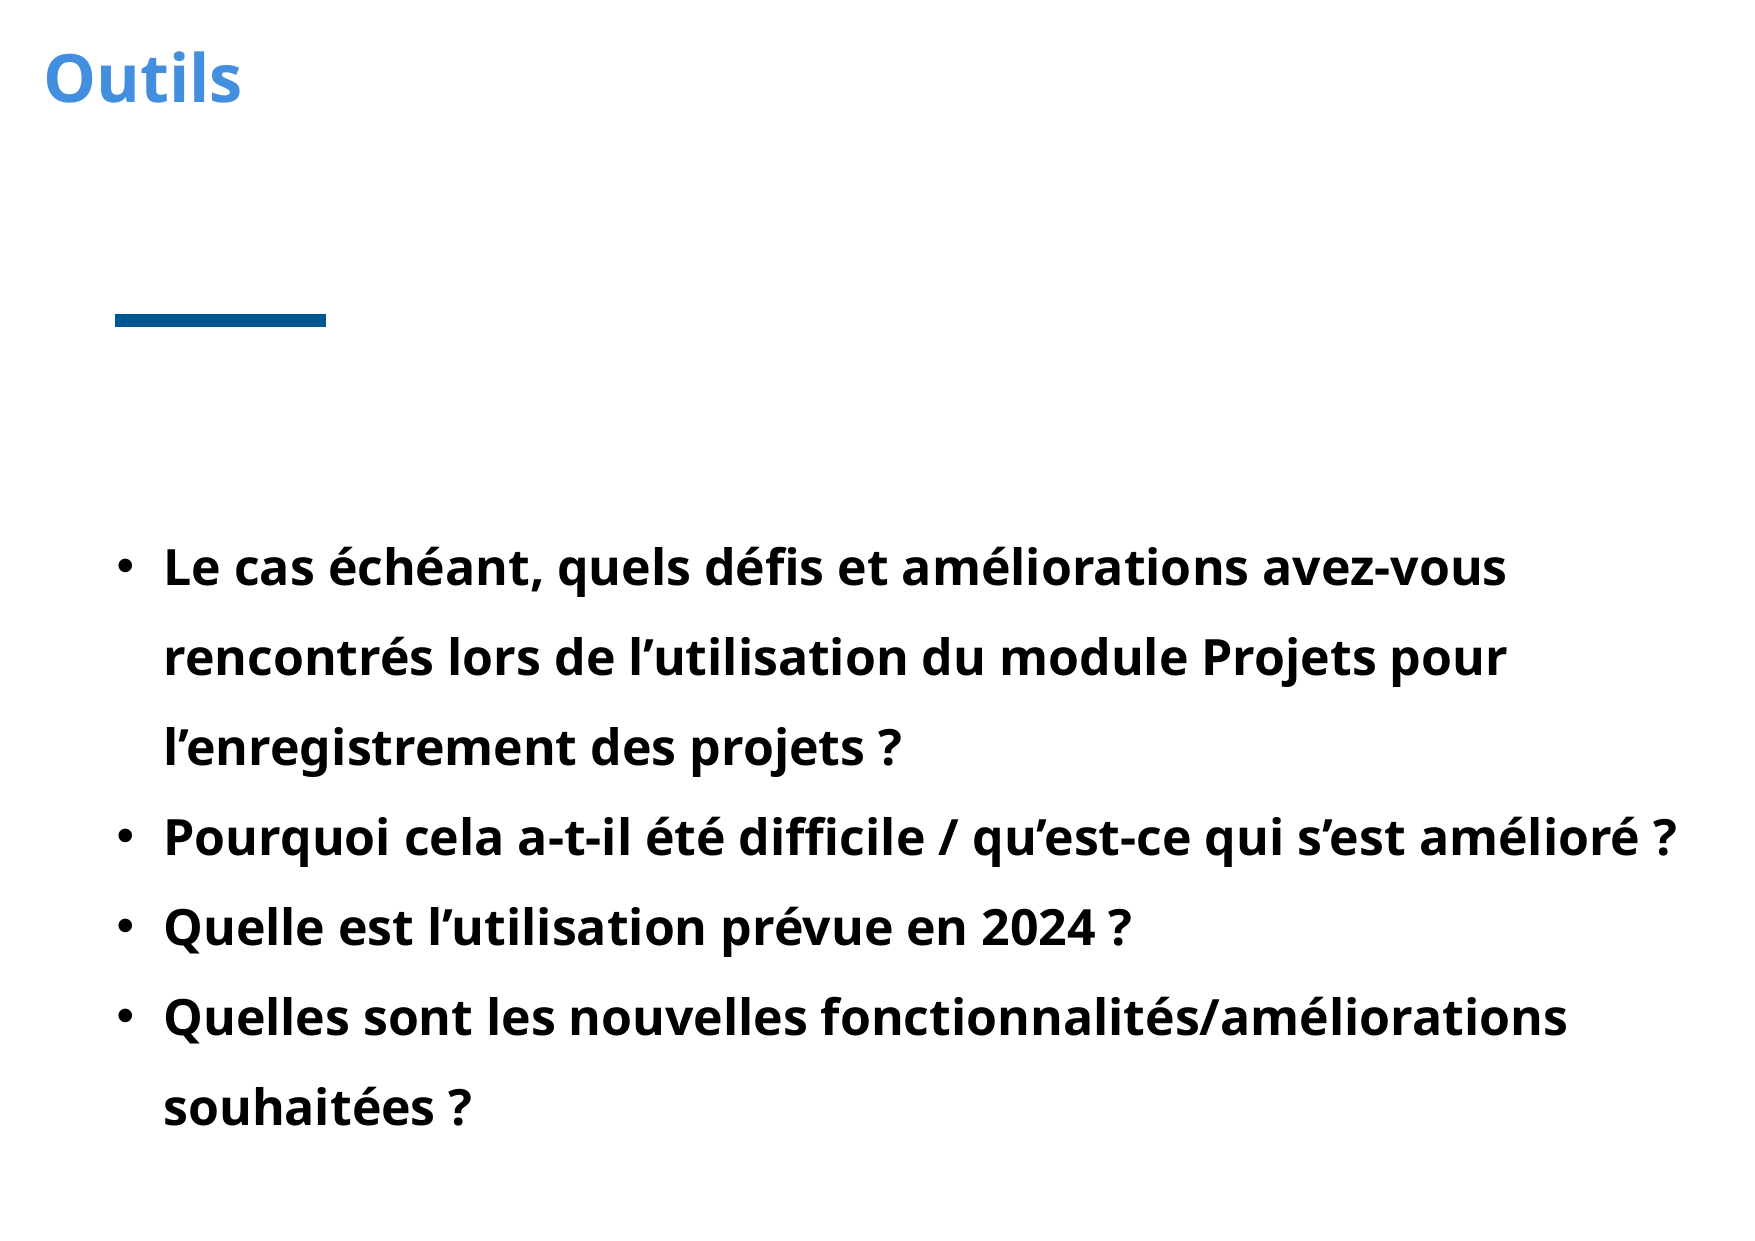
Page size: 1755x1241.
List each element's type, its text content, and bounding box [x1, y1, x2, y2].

list Le cas échéant, quels défis et améliorations avez-vous rencontrés lors de l’utilisation du module Projets pour l’enregistrement des projets ? Pourquoi cela a-t-il été difficile / qu’est-ce qui s’est amélioré ? Quelle est l’utilisation prévue en 2024 ? Quelles sont les nouvelles fonctionnalités/améliorations souhaitées ? [116, 445, 1728, 1176]
list Outils [43, 35, 1504, 186]
